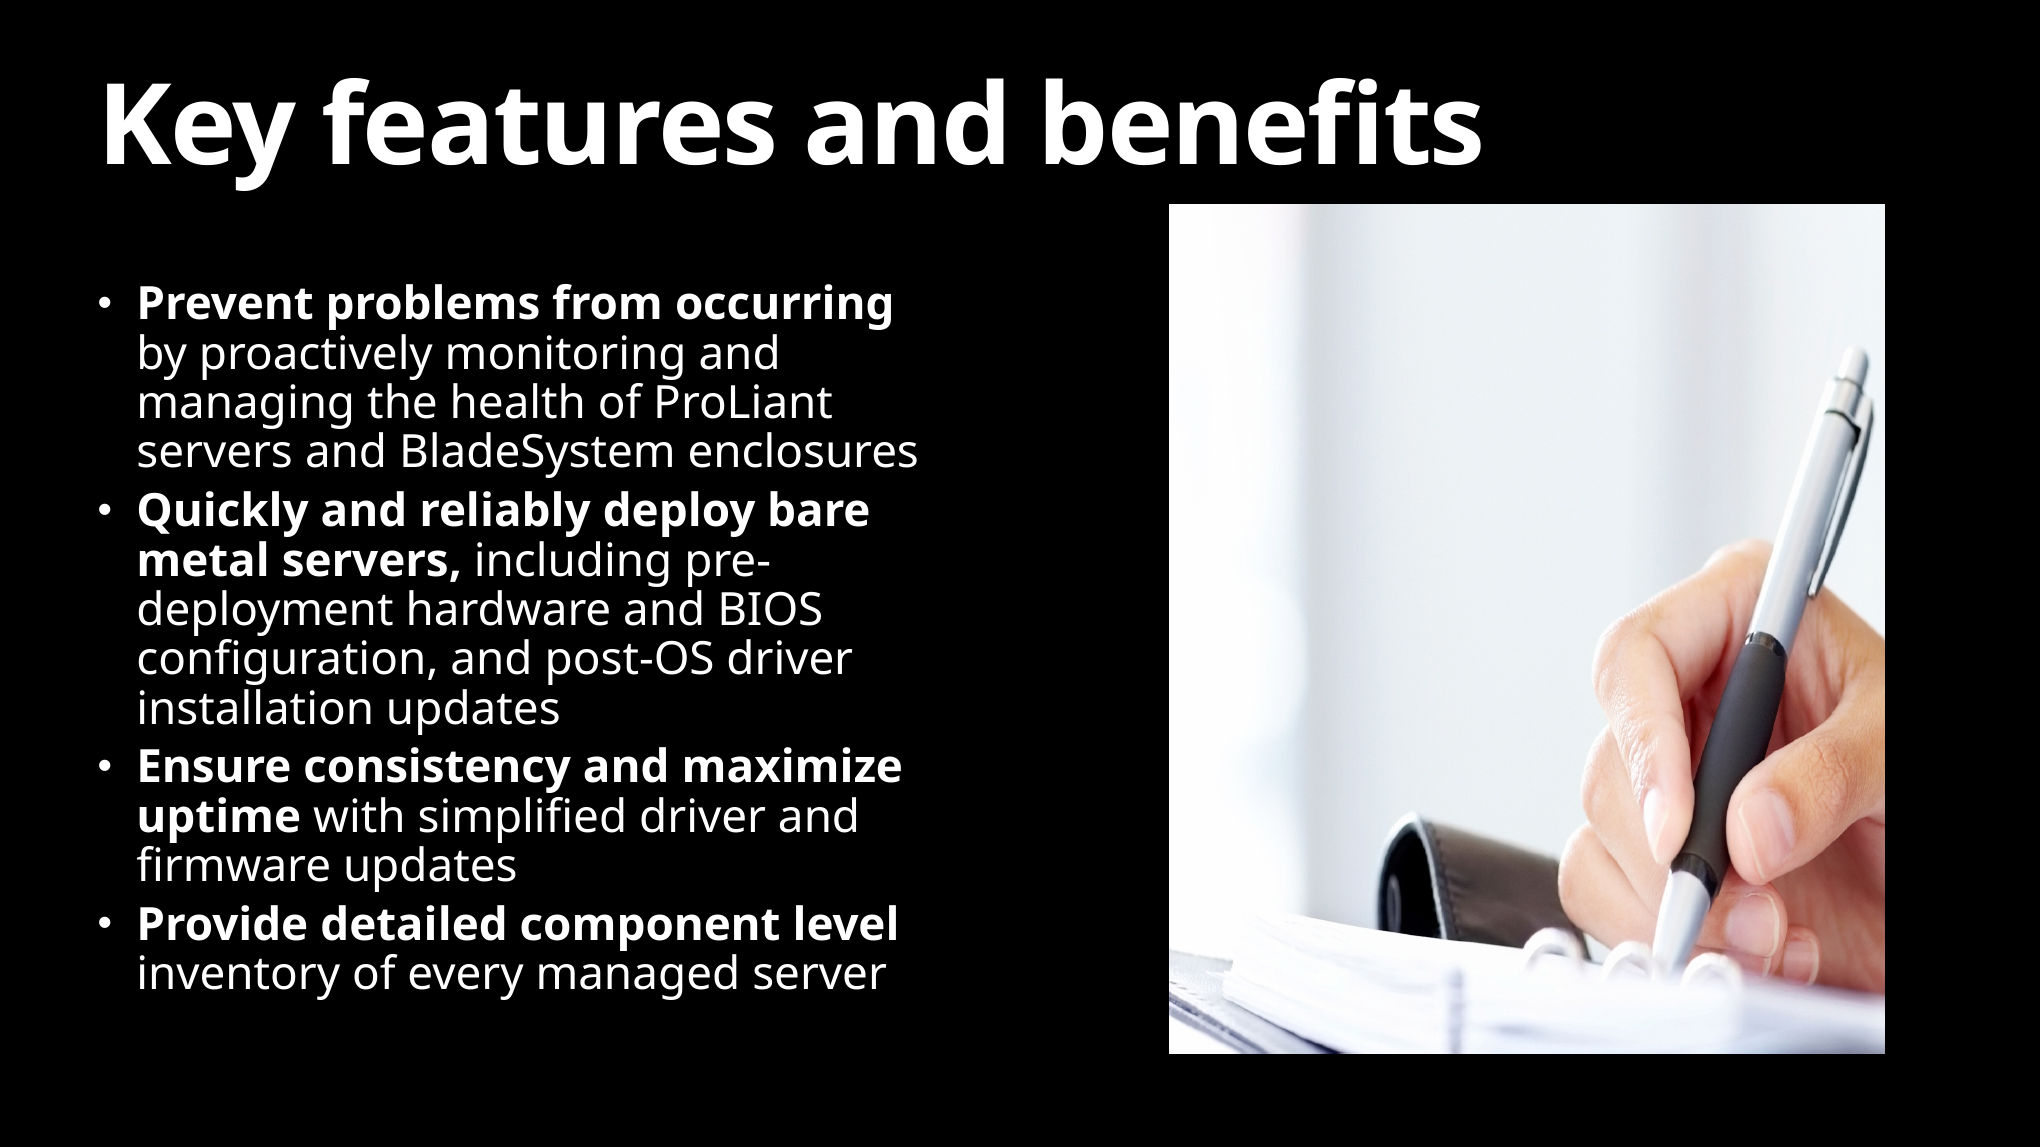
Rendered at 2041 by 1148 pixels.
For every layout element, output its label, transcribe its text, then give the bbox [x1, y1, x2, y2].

picture [1168, 204, 1885, 1054]
list Prevent problems from occurring by proactively monitoring and managing the health of ProLiant servers and BladeSystem enclosures Quickly and reliably deploy bare metal servers, including pre-deployment hardware and BIOS configuration, and post-OS driver installation updates Ensure consistency and maximize uptime with simplified driver and firmware updates Provide detailed component level inventory of every managed server [73, 265, 969, 1040]
title Key features and benefits [73, 52, 1961, 149]
